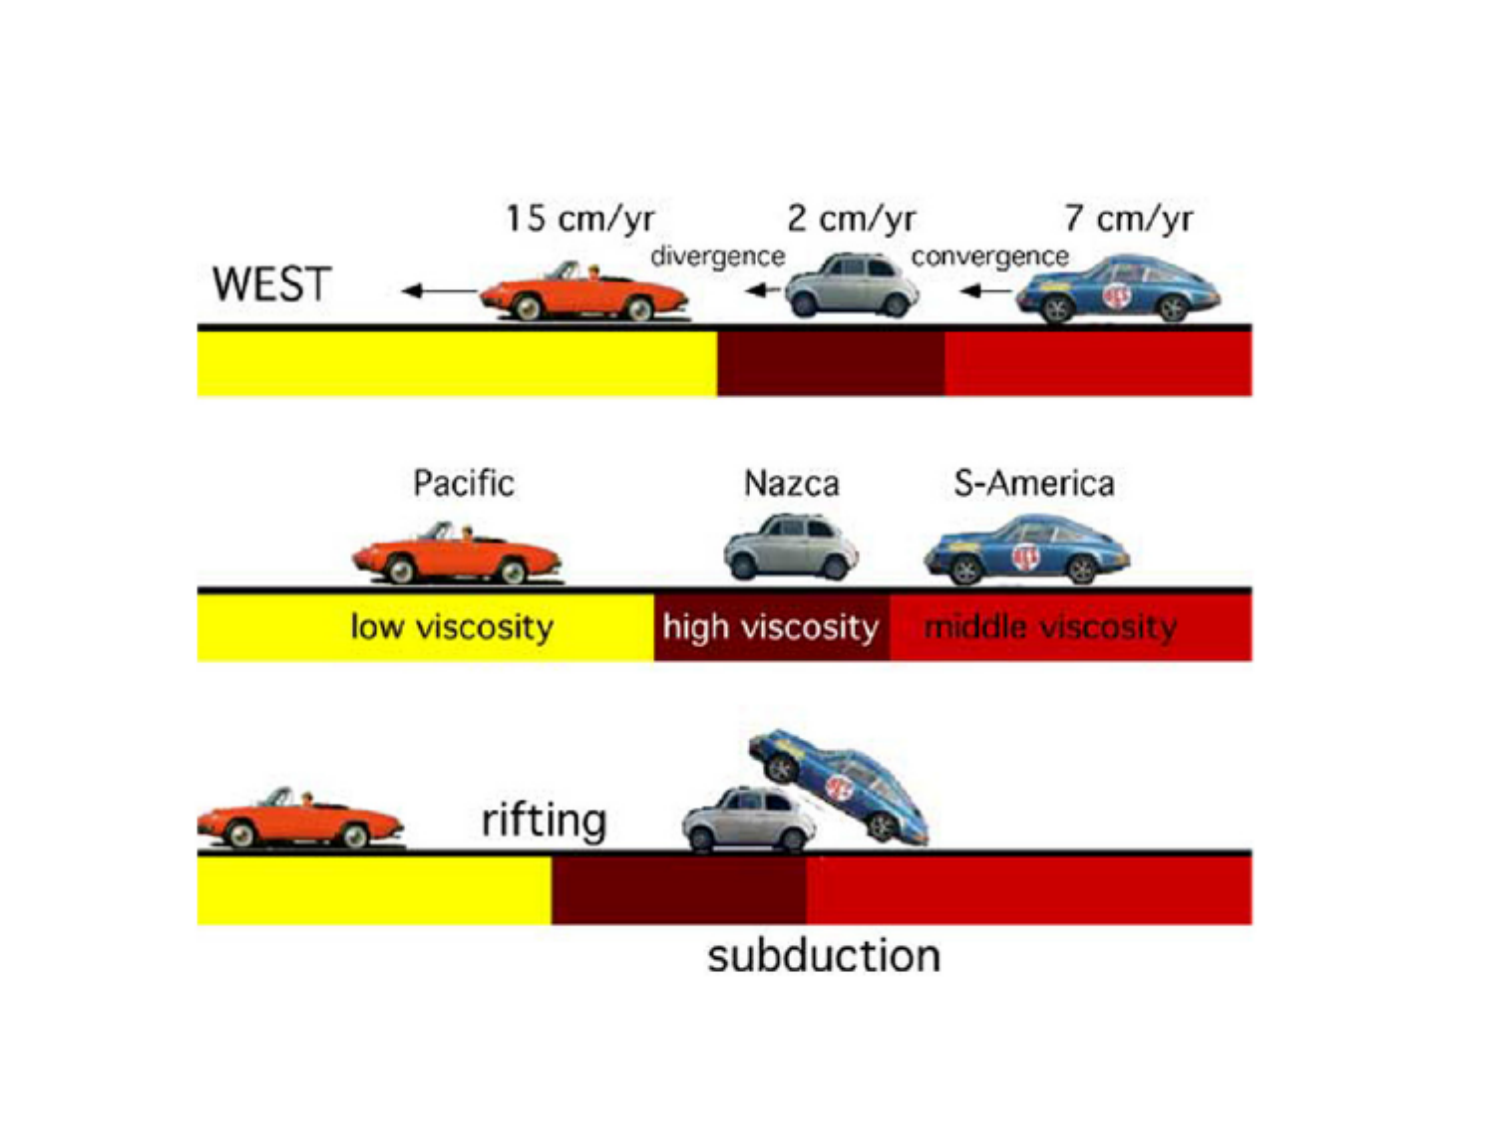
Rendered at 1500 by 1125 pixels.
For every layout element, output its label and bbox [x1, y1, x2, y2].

picture [60, 136, 1440, 988]
